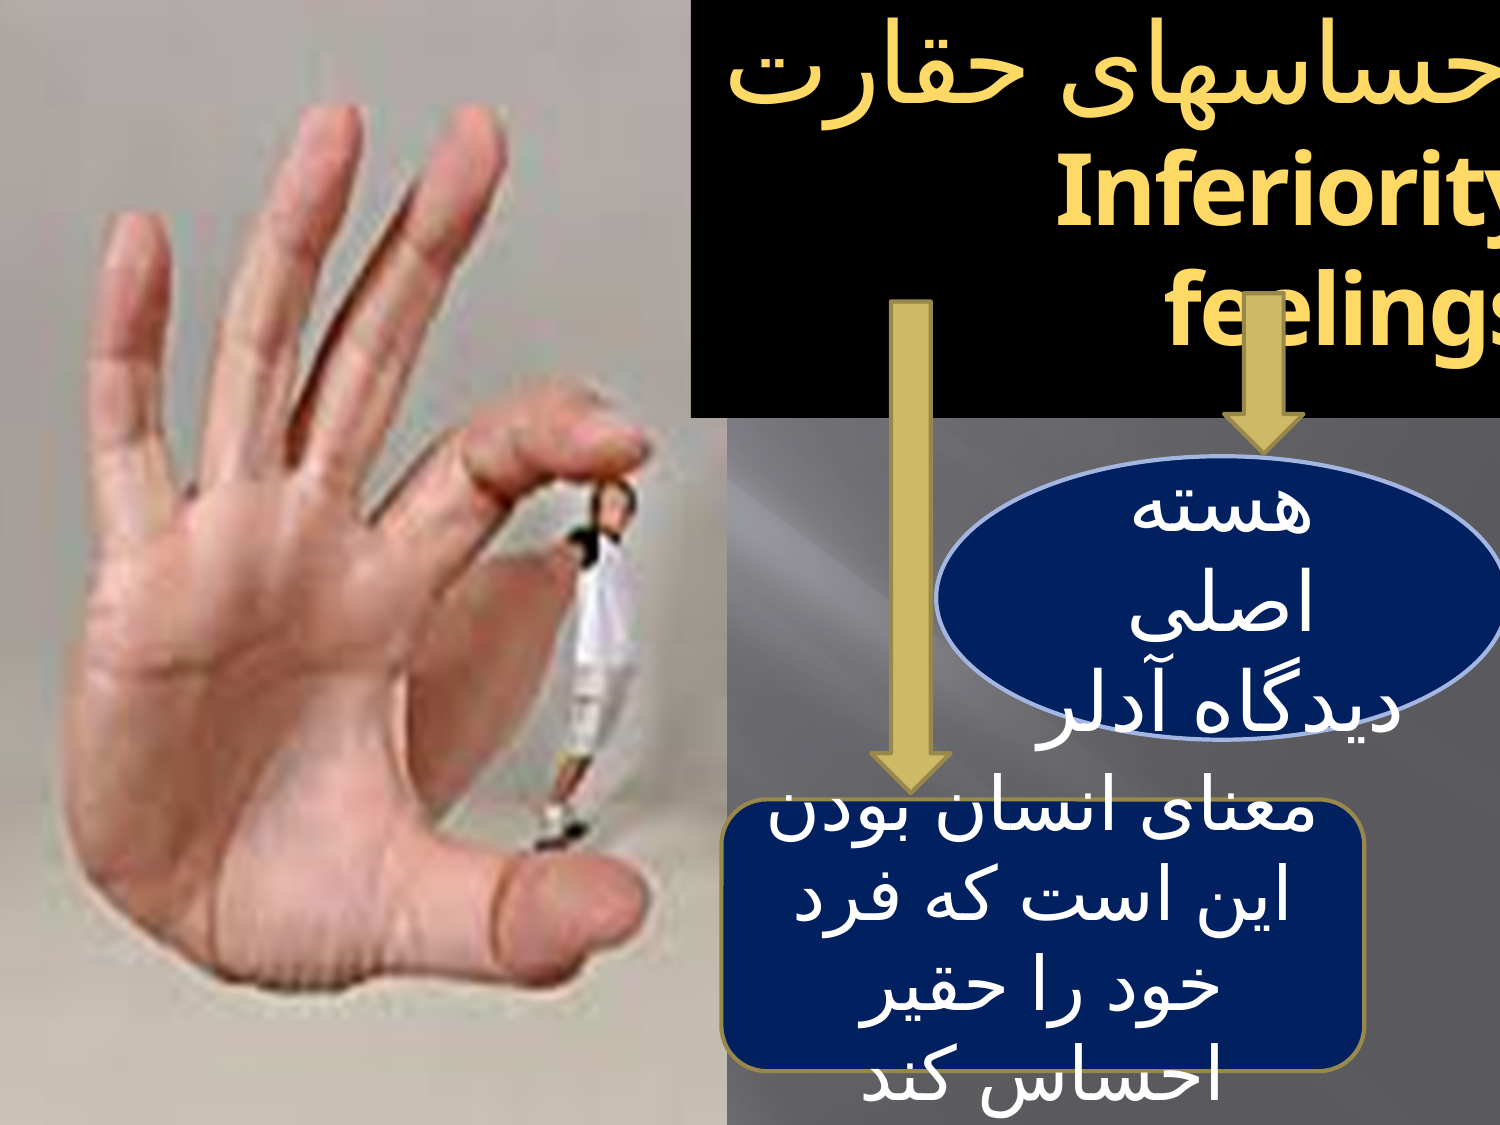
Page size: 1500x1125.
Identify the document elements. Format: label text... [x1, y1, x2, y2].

text_box [1222, 291, 1306, 456]
text_box احساسهای حقارت Inferiority feelings [727, 0, 1500, 418]
text_box معنای انسان بودن این است که فرد خود را حقیر احساس کند [770, 797, 1367, 1074]
picture [0, 0, 727, 1125]
text_box [869, 299, 953, 796]
text_box هسته اصلی دیدگاه آدلر [934, 454, 1500, 742]
